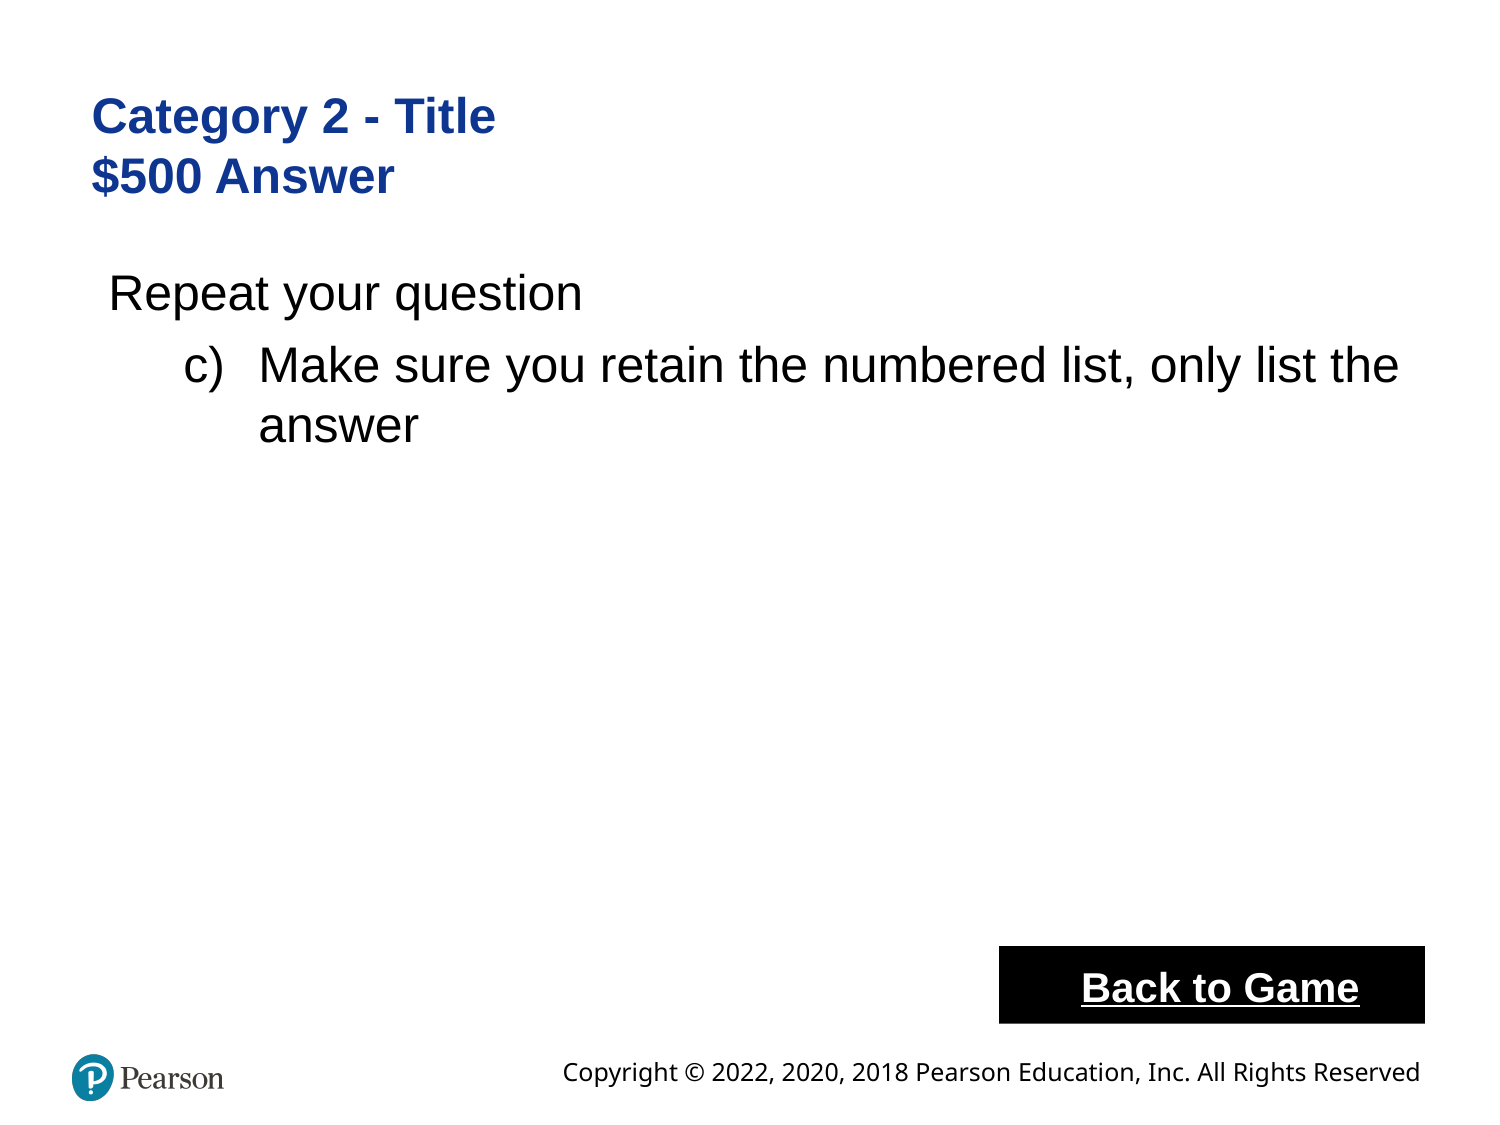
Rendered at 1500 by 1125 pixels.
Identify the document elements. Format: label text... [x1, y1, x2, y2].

picture [72, 1087, 83, 1101]
list Back to Game [999, 946, 1425, 1024]
picture [72, 1054, 88, 1070]
picture [80, 1063, 106, 1088]
list Repeat your question Make sure you retain the numbered list, only list the answer [76, 245, 1427, 847]
picture [98, 1054, 224, 1101]
title Category 2 - Title $500 Answer [76, 35, 1427, 219]
